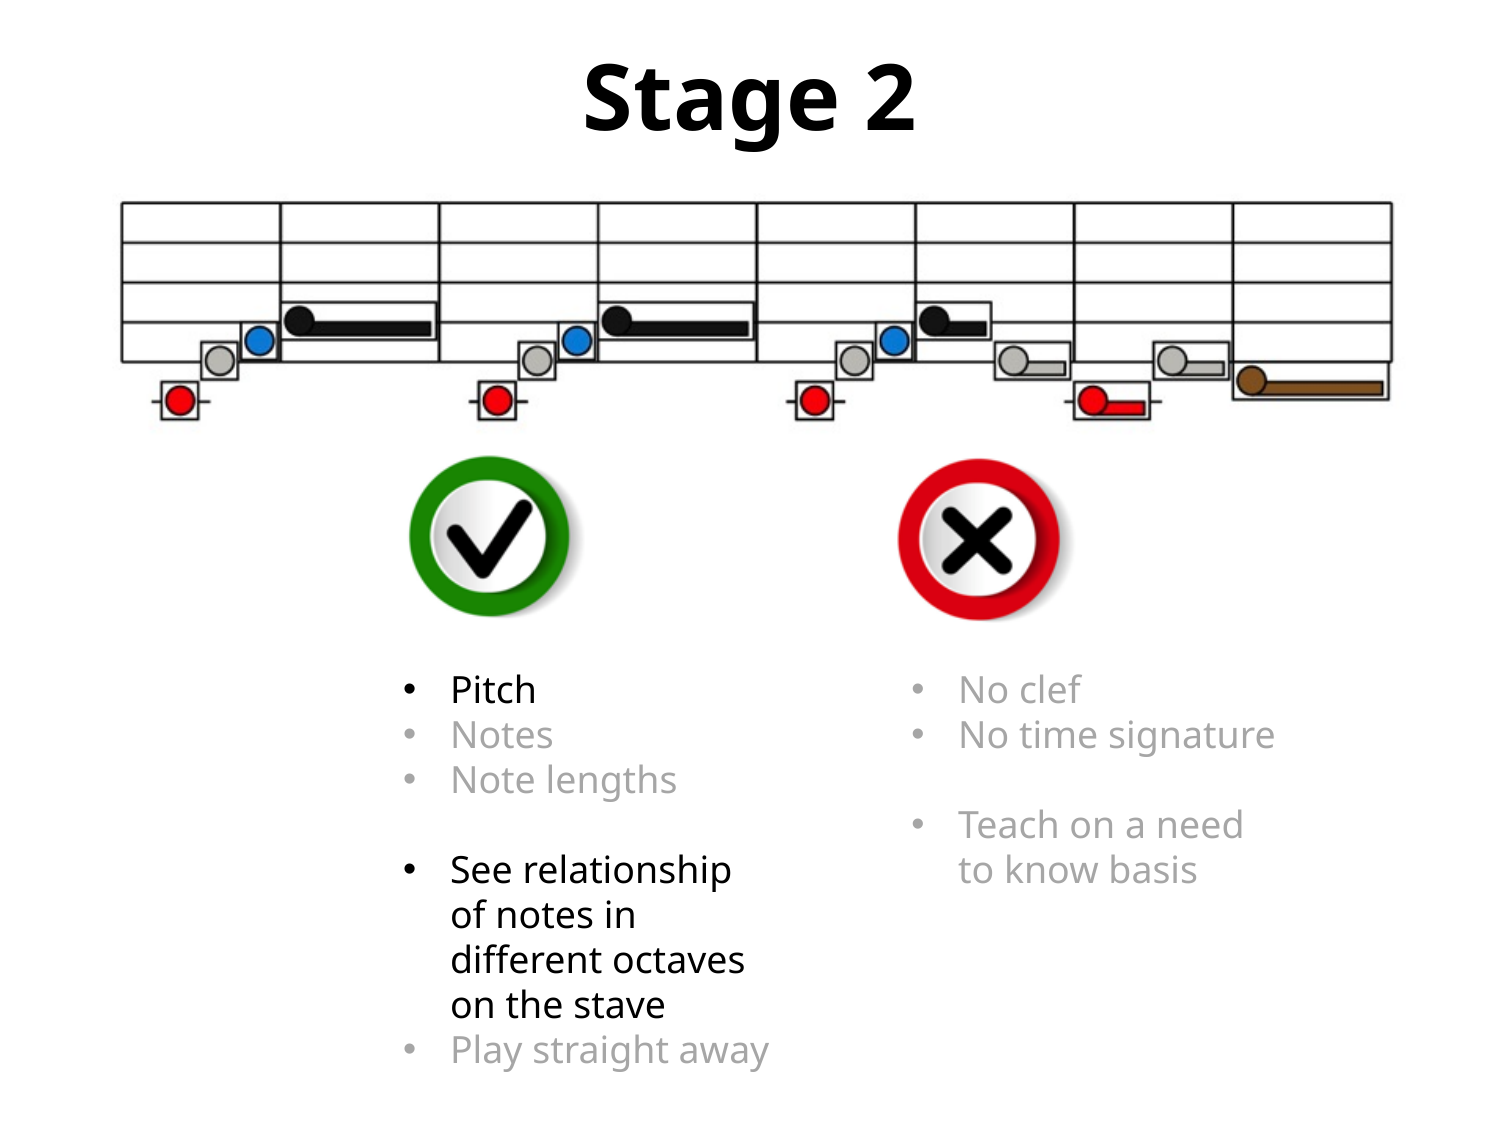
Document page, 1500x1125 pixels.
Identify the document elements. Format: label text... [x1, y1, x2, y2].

picture [397, 448, 589, 626]
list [75, 181, 1426, 449]
text_box Pitch Notes Note lengths See relationship of notes in different octaves on the stave Play straight away [388, 658, 788, 1079]
picture [896, 448, 1080, 641]
title Stage 2 [75, 0, 1425, 181]
text_box No clef No time signature Teach on a need to know basis [896, 658, 1292, 899]
